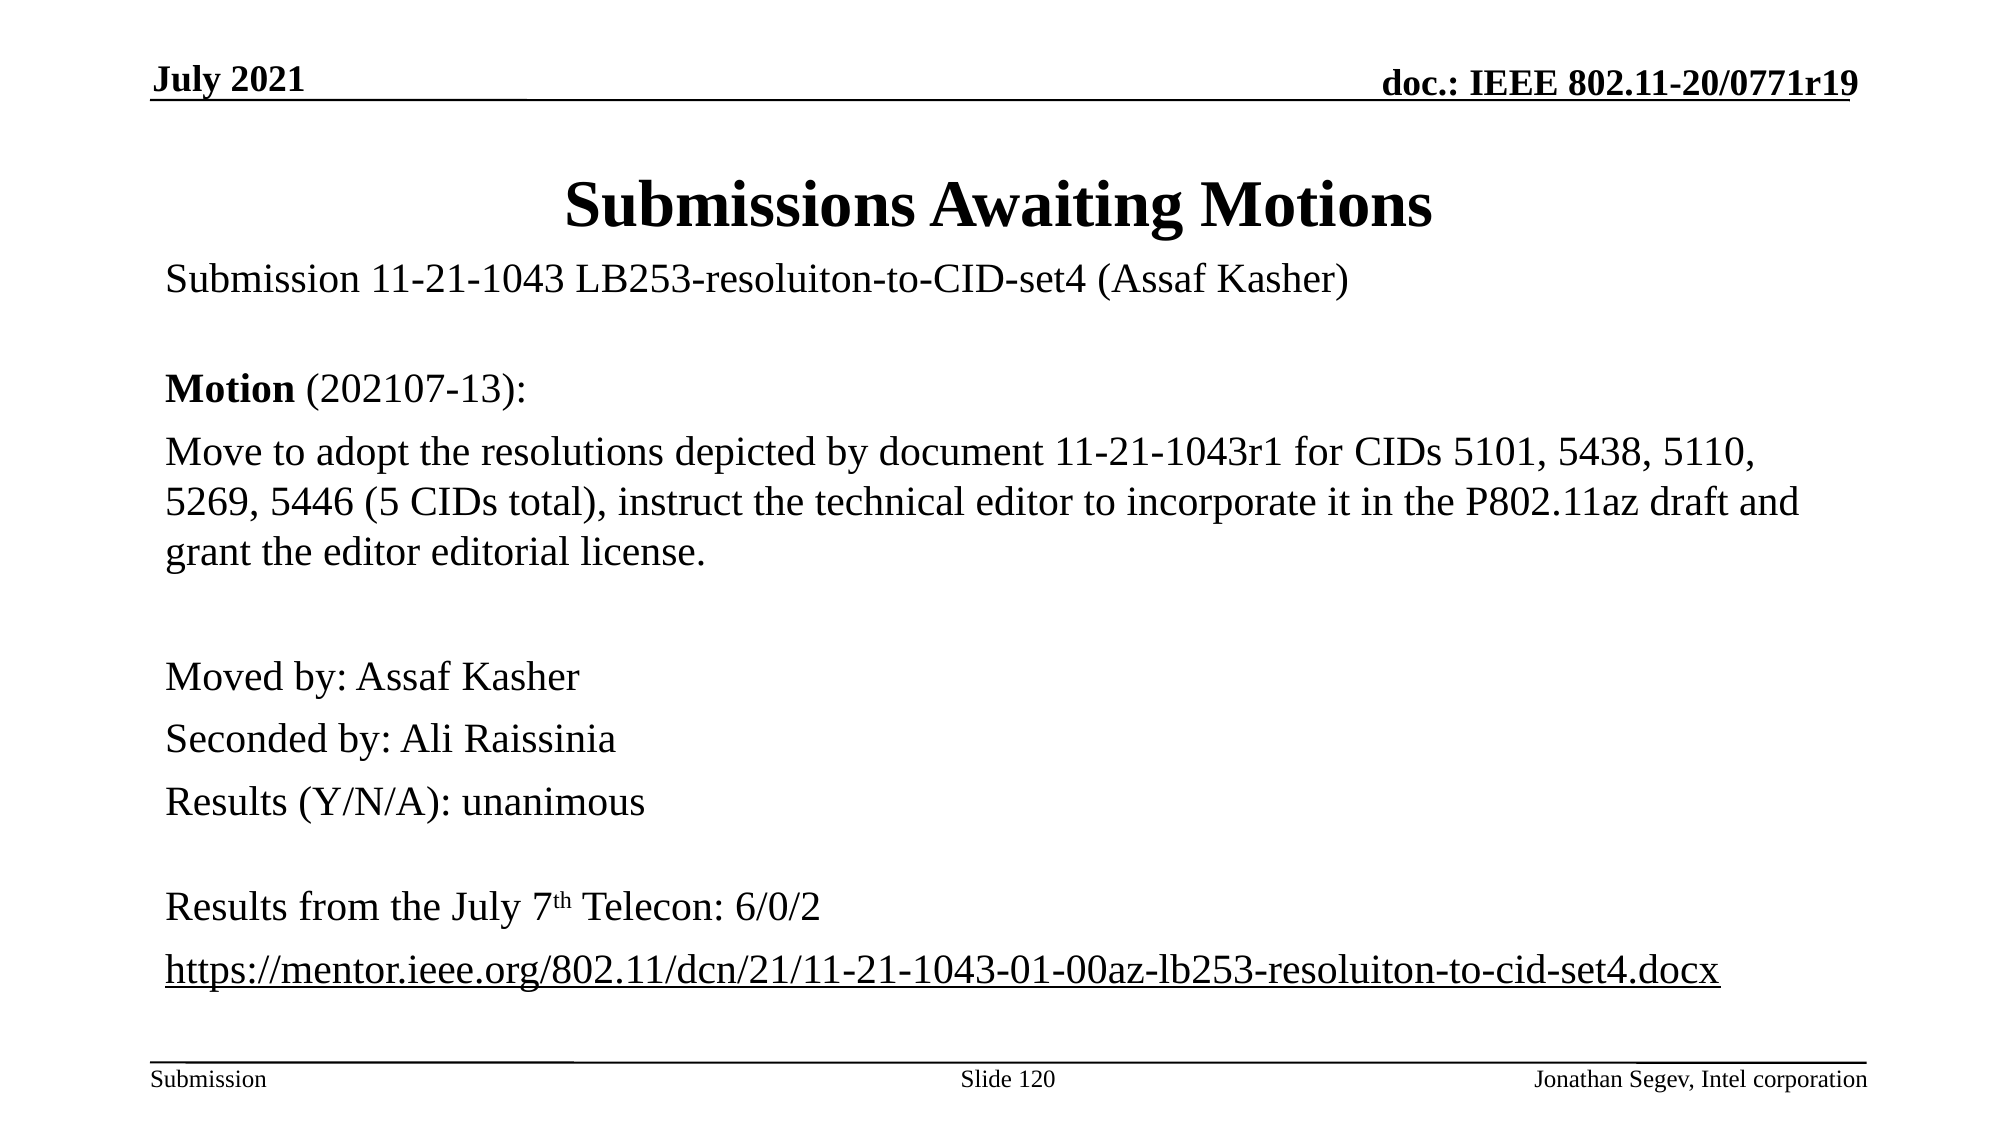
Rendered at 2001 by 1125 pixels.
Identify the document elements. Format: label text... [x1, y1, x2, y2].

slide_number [152, 54, 563, 100]
footer Jonathan Segev, Intel corporation [1171, 1061, 1869, 1093]
slide_number Slide 120 [950, 1061, 1067, 1123]
title Submissions Awaiting Motions [149, 112, 1850, 243]
list Submission 11-21-1043 LB253-resoluiton-to-CID-set4 (Assaf Kasher) Motion (202107-13): Move to adopt the resolutions depicted by document 11-21-1043r1 for CIDs 5101, 5438, 5110, 5269, 5446 (5 CIDs total), instruct the technical editor to incorporate it in the P802.11az draft and grant the editor editorial license. Moved by: Assaf Kasher Seconded by: Ali Raissinia Results (Y/N/A): unanimous Results from the July 7th Telecon: 6/0/2 https://mentor.ieee.org/802.11/dcn/21/11-21-1043-01-00az-lb253-resoluiton-to-cid-set4.docx [149, 243, 1850, 1000]
